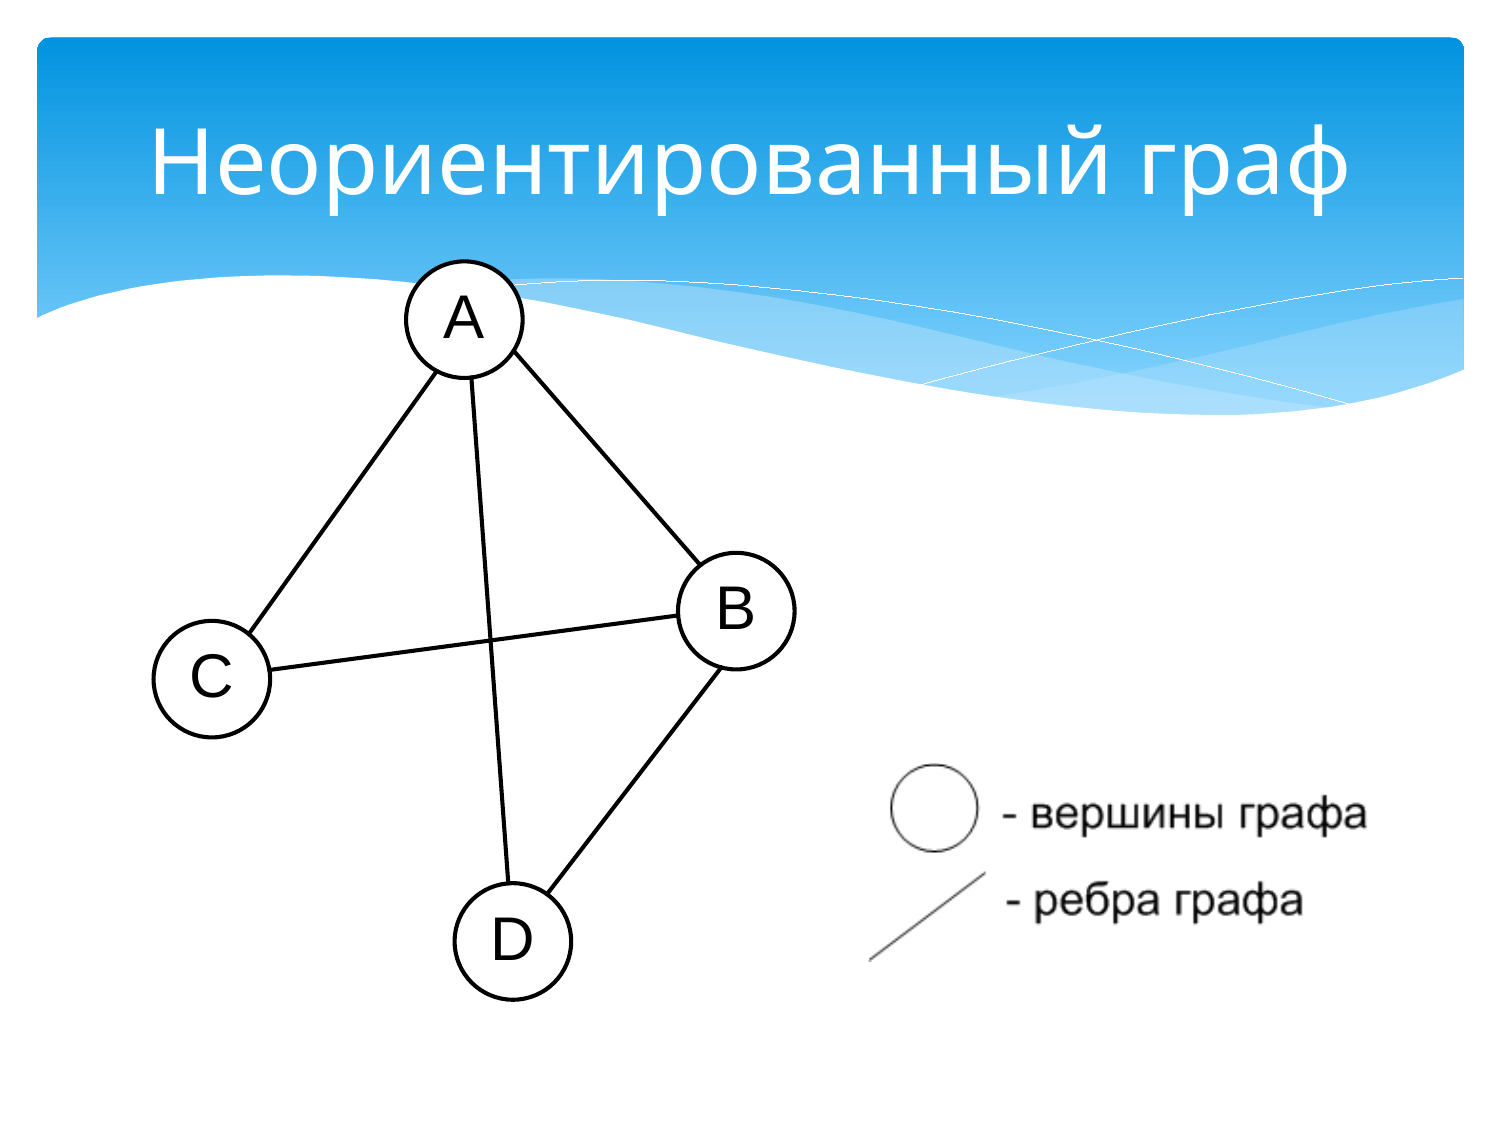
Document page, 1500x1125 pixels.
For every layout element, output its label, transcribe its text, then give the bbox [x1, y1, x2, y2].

picture [147, 255, 801, 1006]
picture [867, 763, 1371, 962]
title Неориентированный граф [74, 55, 1426, 262]
